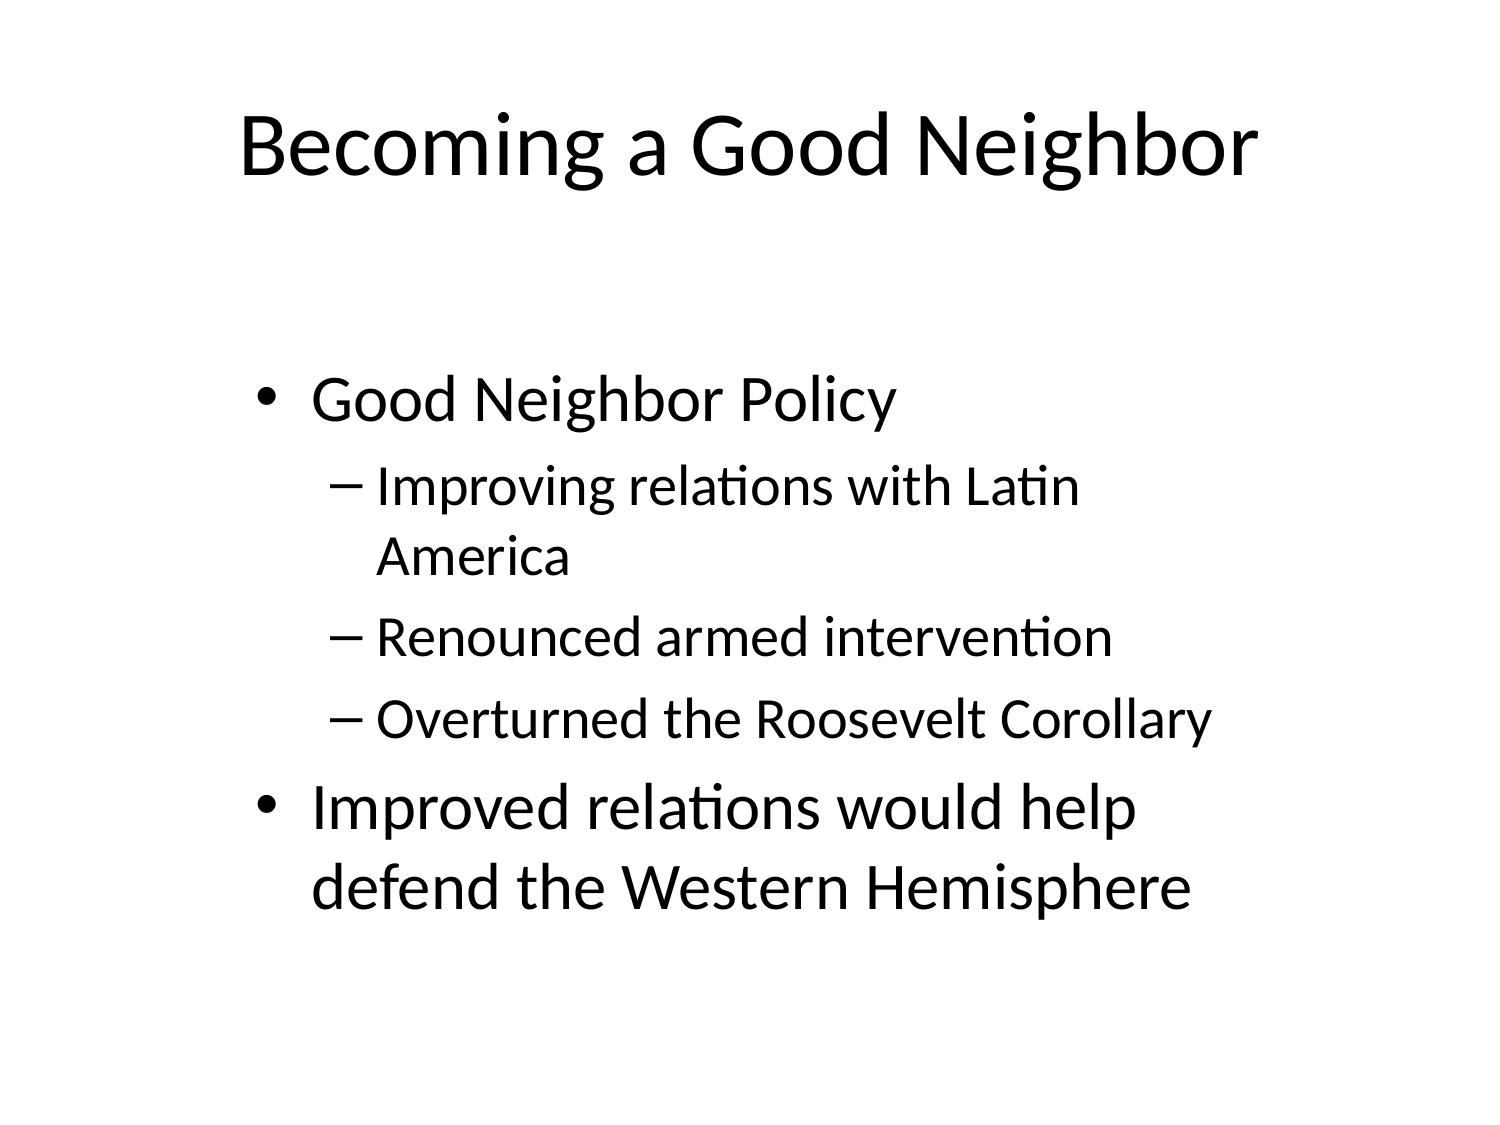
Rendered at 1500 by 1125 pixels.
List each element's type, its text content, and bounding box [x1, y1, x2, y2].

title Becoming a Good Neighbor [75, 45, 1425, 233]
list Good Neighbor Policy Improving relations with Latin America Renounced armed intervention Overturned the Roosevelt Corollary Improved relations would help defend the Western Hemisphere [240, 347, 1257, 1013]
